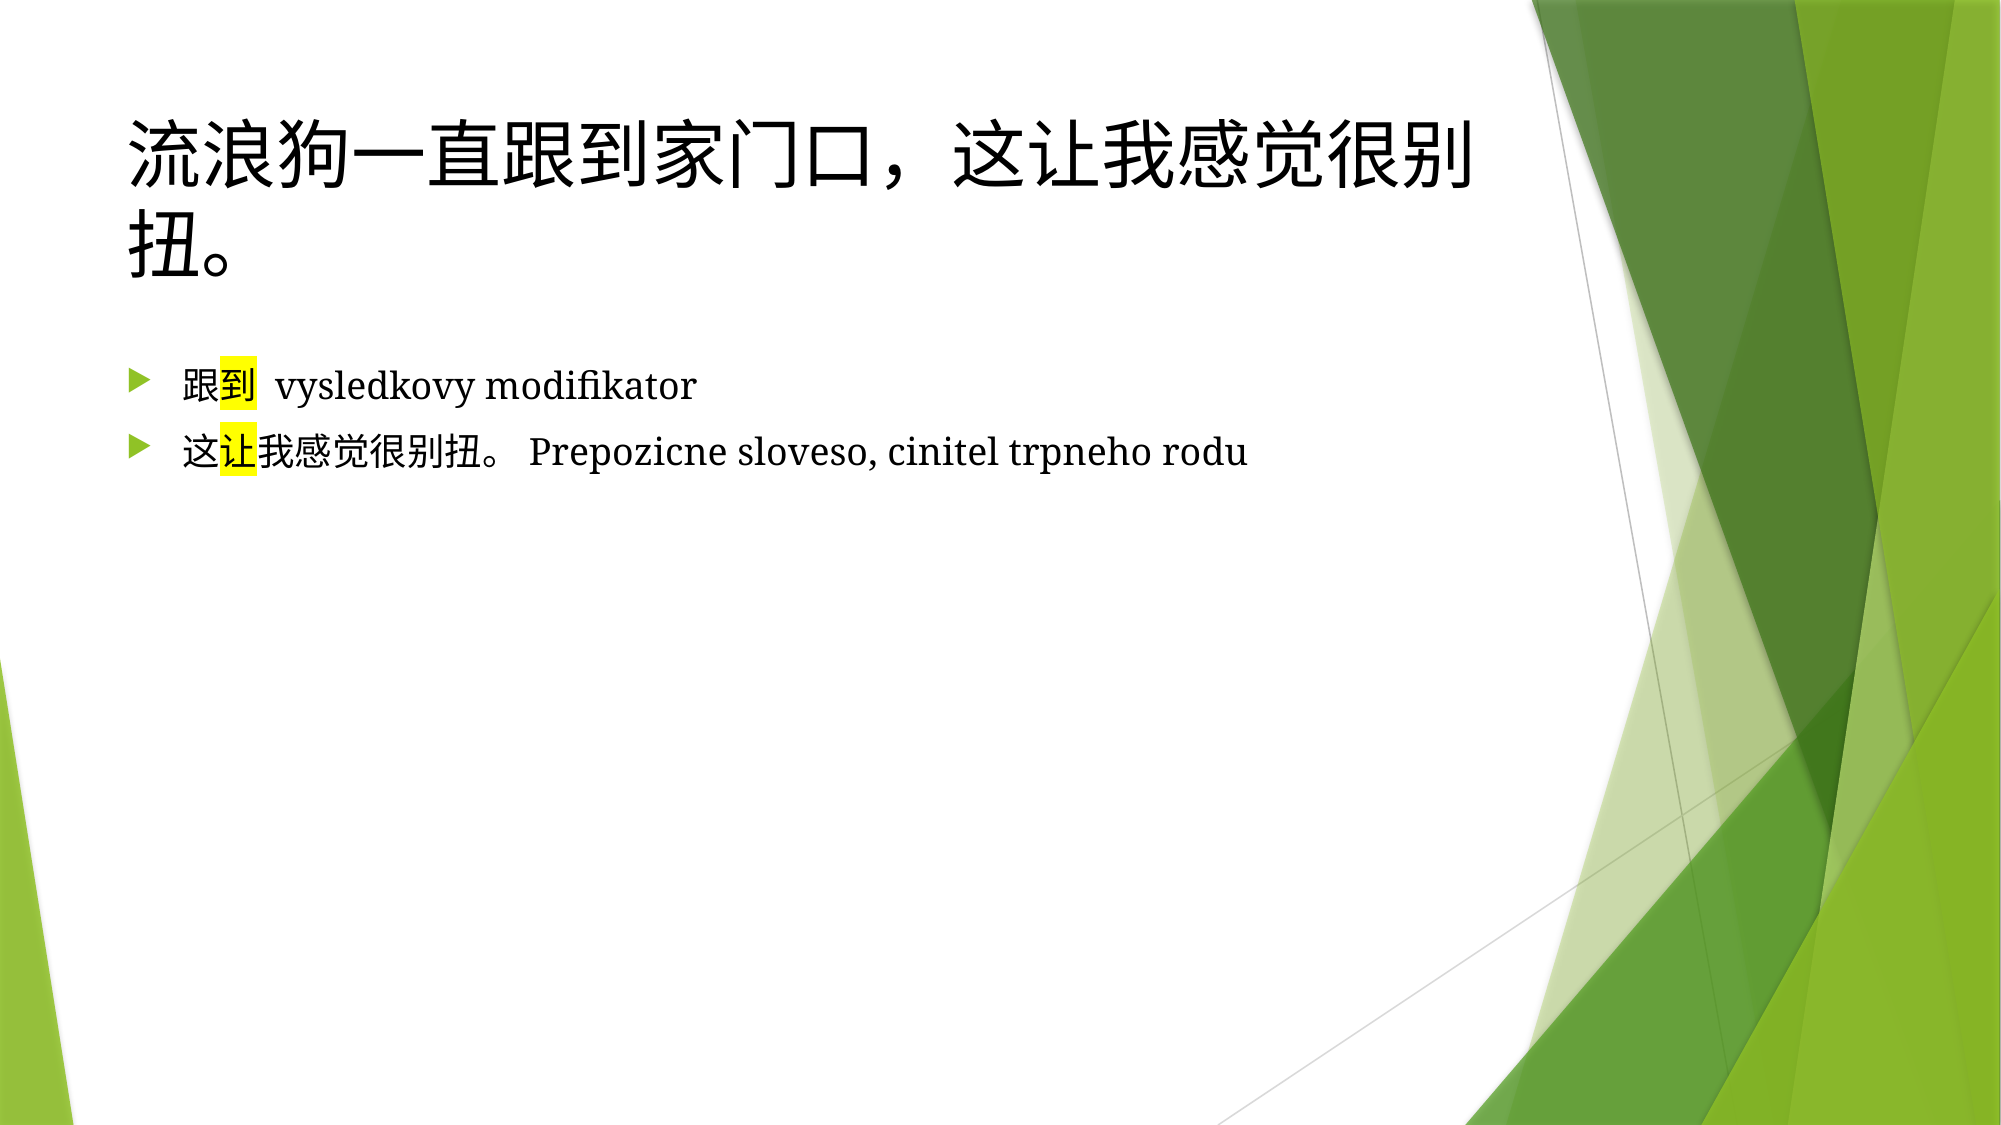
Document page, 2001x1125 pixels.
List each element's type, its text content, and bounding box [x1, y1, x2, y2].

title 流浪狗一直跟到家门口，这让我感觉很别扭。 [111, 99, 1522, 317]
list 跟到 vysledkovy modifikator 这让我感觉很别扭。Prepozicne sloveso, cinitel trpneho rodu [111, 354, 1522, 992]
